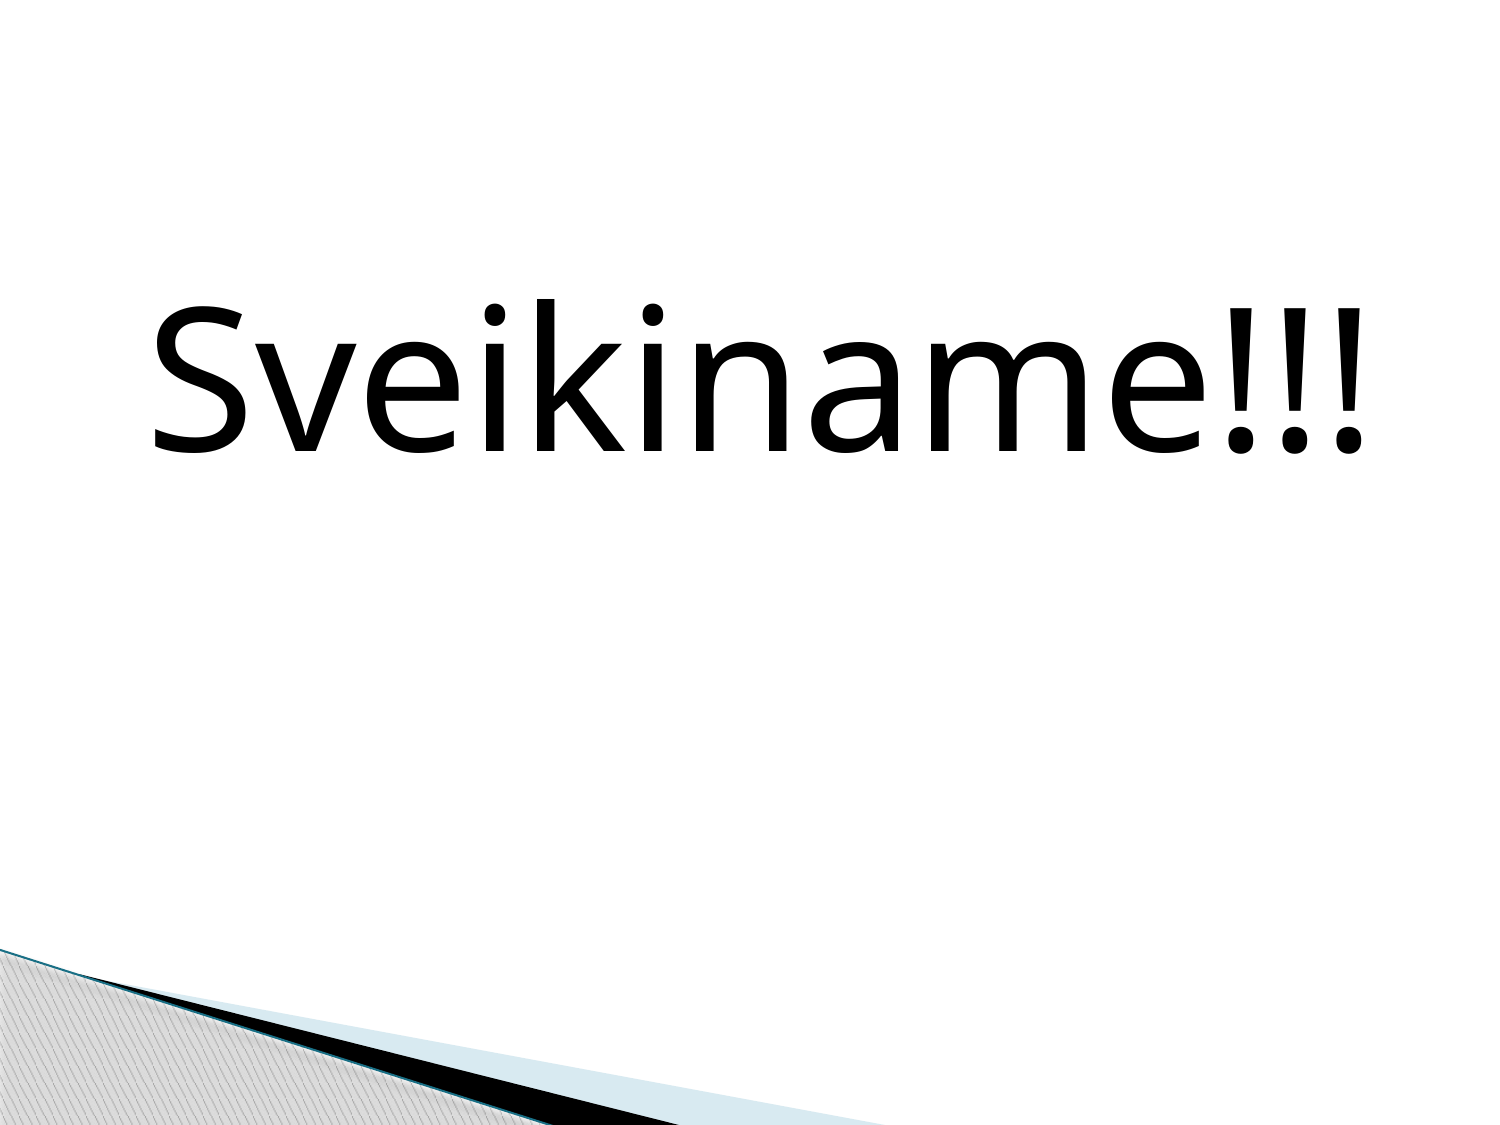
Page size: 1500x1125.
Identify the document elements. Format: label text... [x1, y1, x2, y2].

list Sveikiname!!! [76, 243, 1427, 986]
